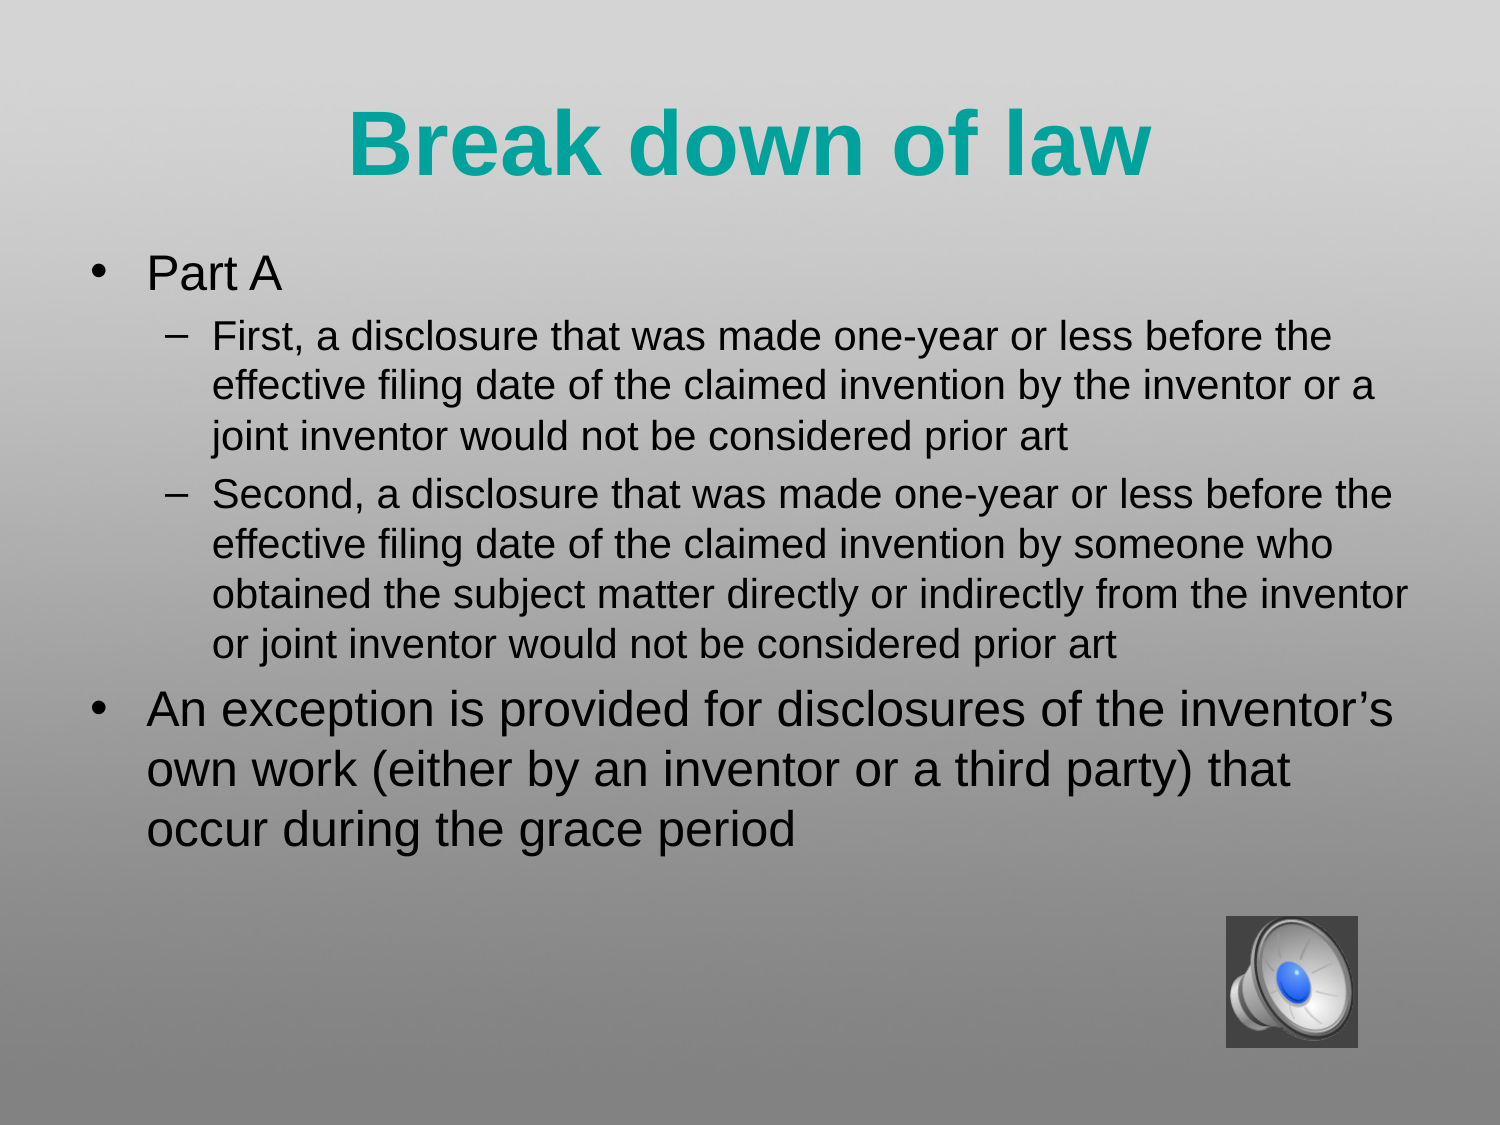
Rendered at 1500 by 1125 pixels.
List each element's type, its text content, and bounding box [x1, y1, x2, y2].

title Break down of law [75, 45, 1425, 232]
list Part A First, a disclosure that was made one-year or less before the effective filing date of the claimed invention by the inventor or a joint inventor would not be considered prior art Second, a disclosure that was made one-year or less before the effective filing date of the claimed invention by someone who obtained the subject matter directly or indirectly from the inventor or joint inventor would not be considered prior art An exception is provided for disclosures of the inventor’s own work (either by an inventor or a third party) that occur during the grace period [75, 232, 1425, 1067]
picture [0, 0, 1500, 1125]
